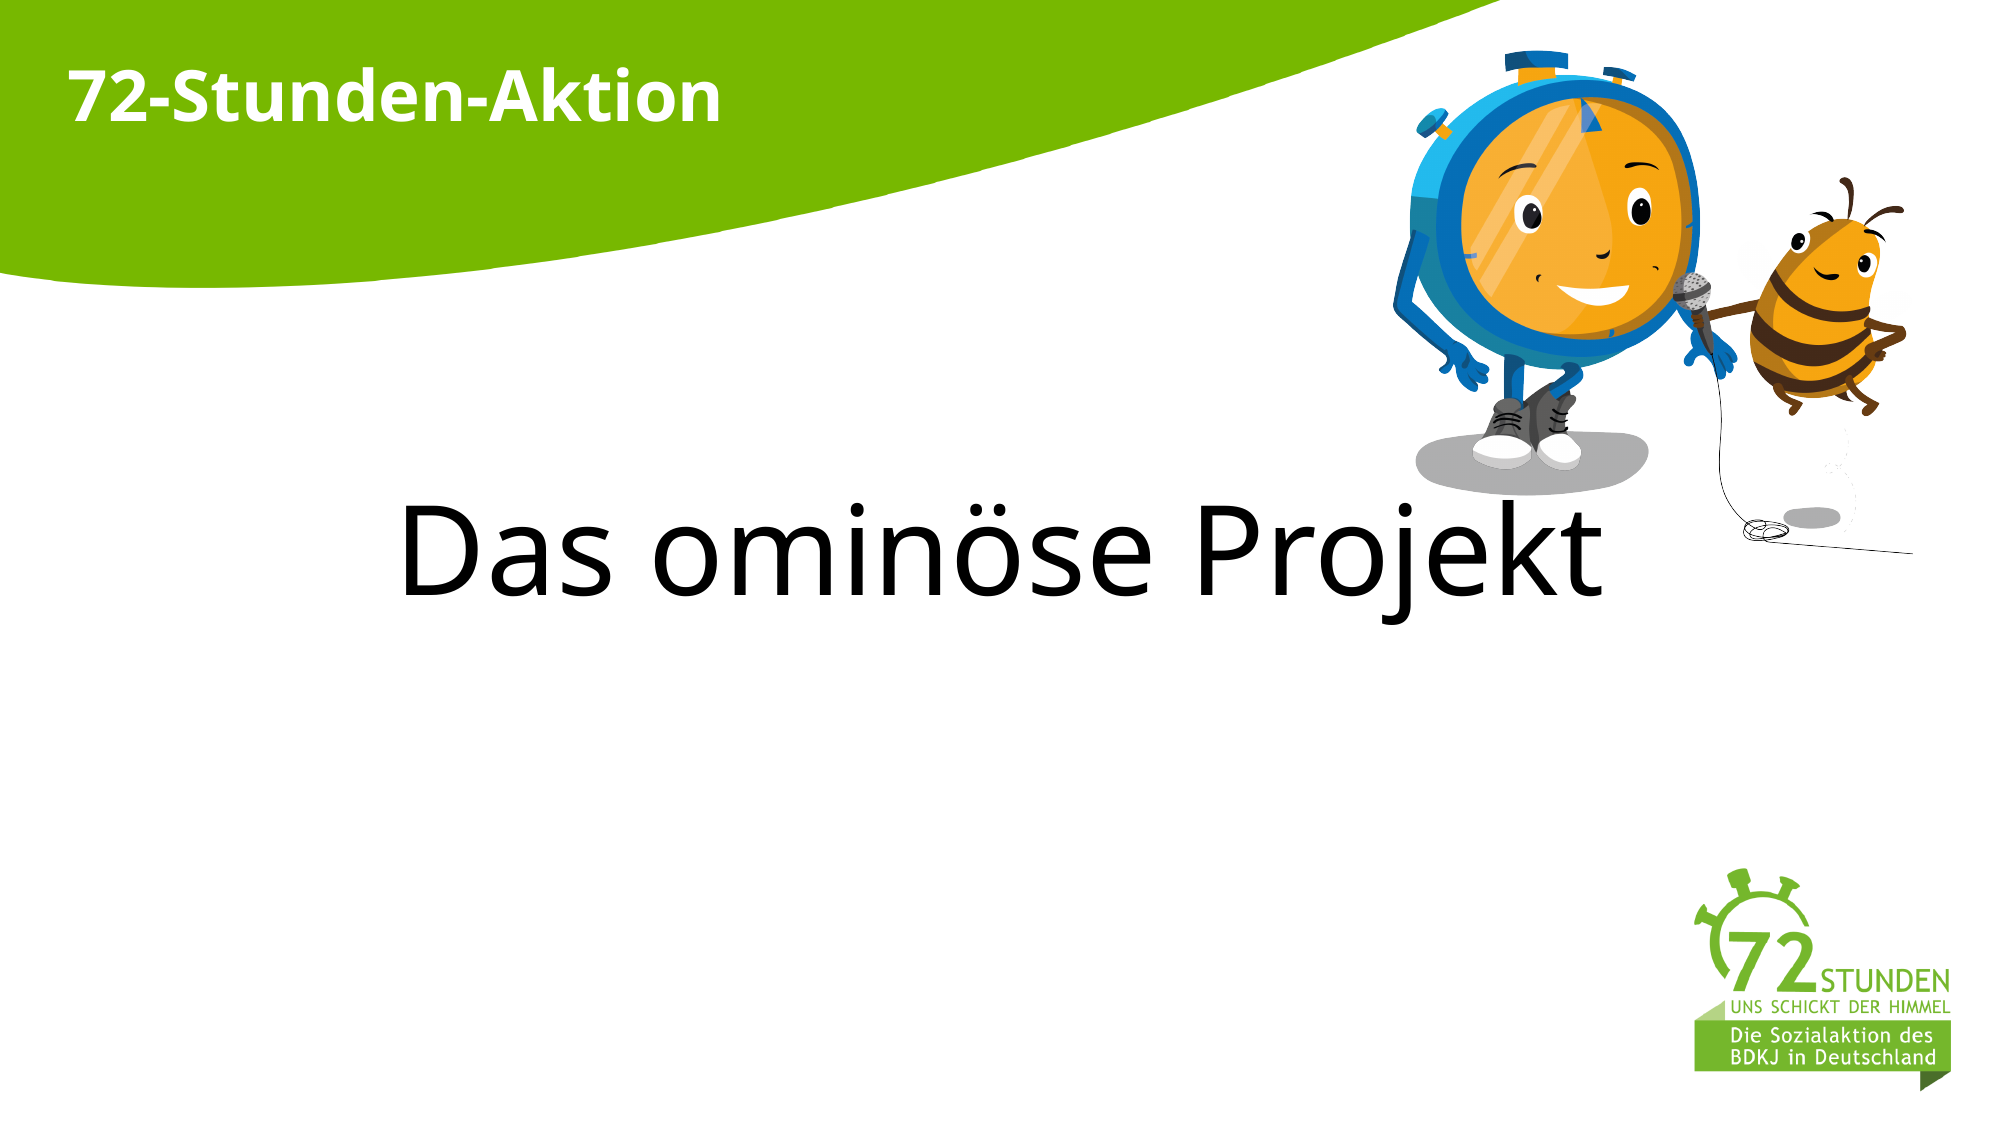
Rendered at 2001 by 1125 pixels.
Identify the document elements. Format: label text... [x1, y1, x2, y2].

text_box 72-Stunden-Aktion [52, 50, 1227, 146]
title Das ominöse Projekt [249, 296, 1750, 814]
picture [0, 0, 2001, 1125]
